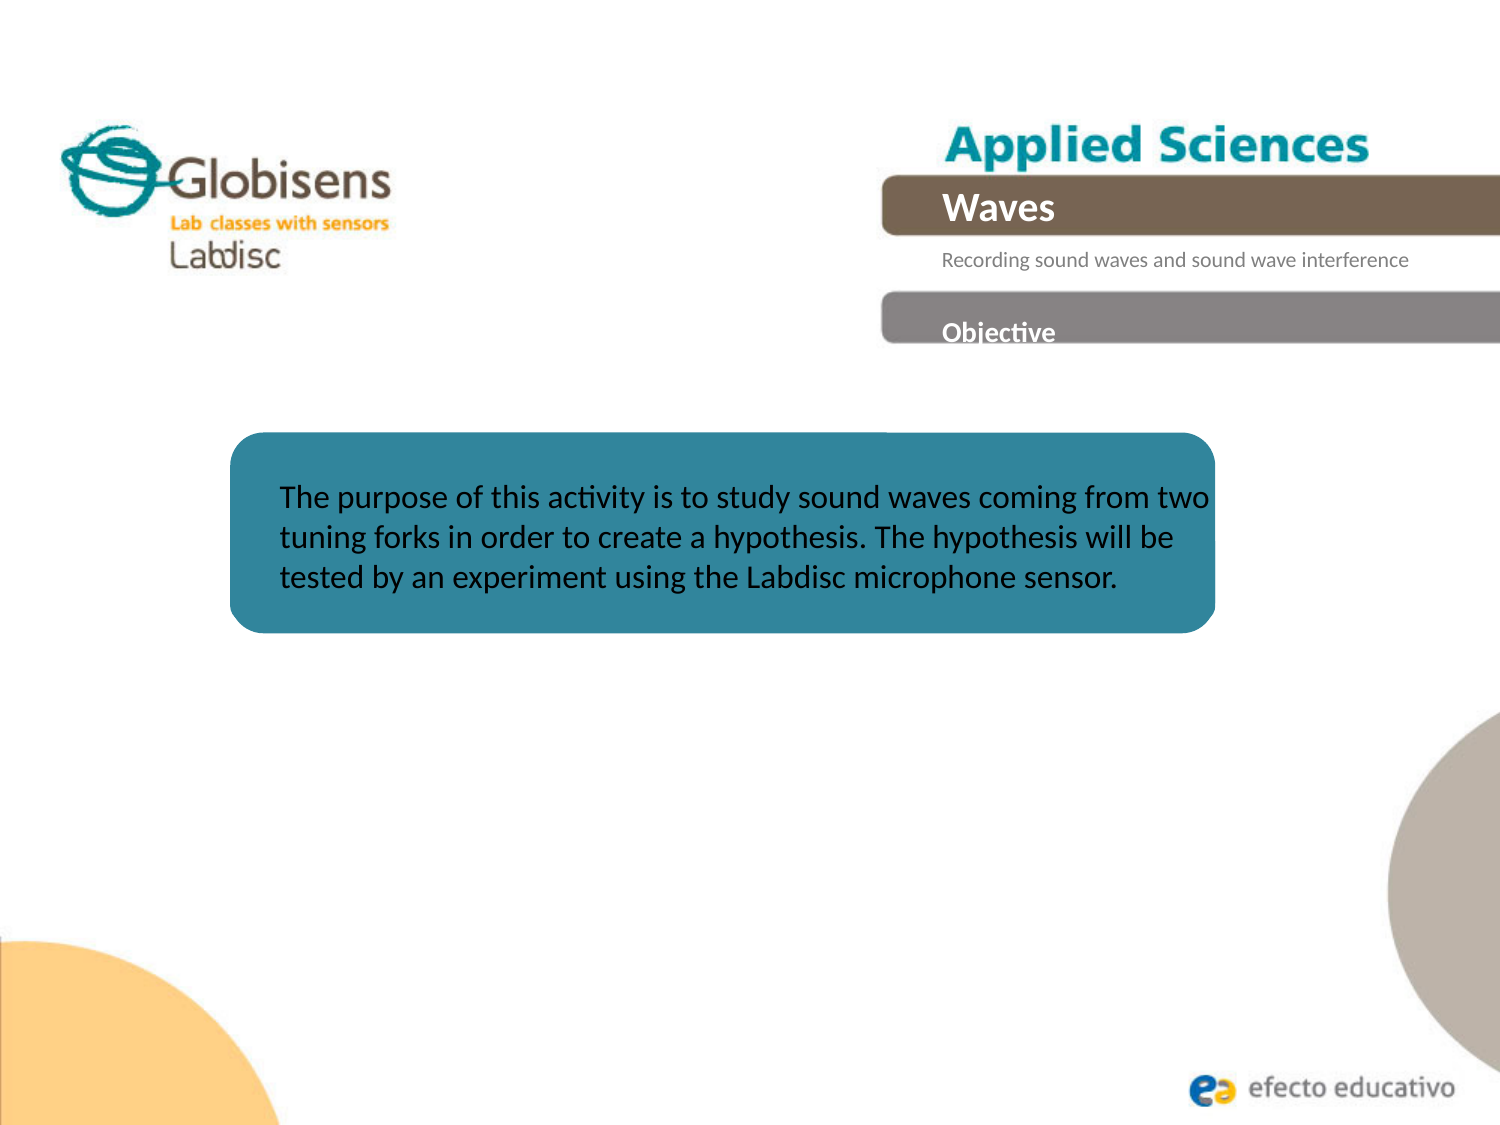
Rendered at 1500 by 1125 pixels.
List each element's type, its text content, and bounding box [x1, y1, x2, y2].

text_box The purpose of this activity is to study sound waves coming from two tuning forks in order to create a hypothesis. The hypothesis will be tested by an experiment using the Labdisc microphone sensor. [264, 467, 1228, 603]
picture [0, 0, 1500, 1125]
text_box Waves [927, 172, 1483, 237]
text_box [228, 430, 1218, 636]
text_box Objective [927, 305, 1500, 374]
text_box Recording sound waves and sound wave interference [927, 237, 1483, 279]
